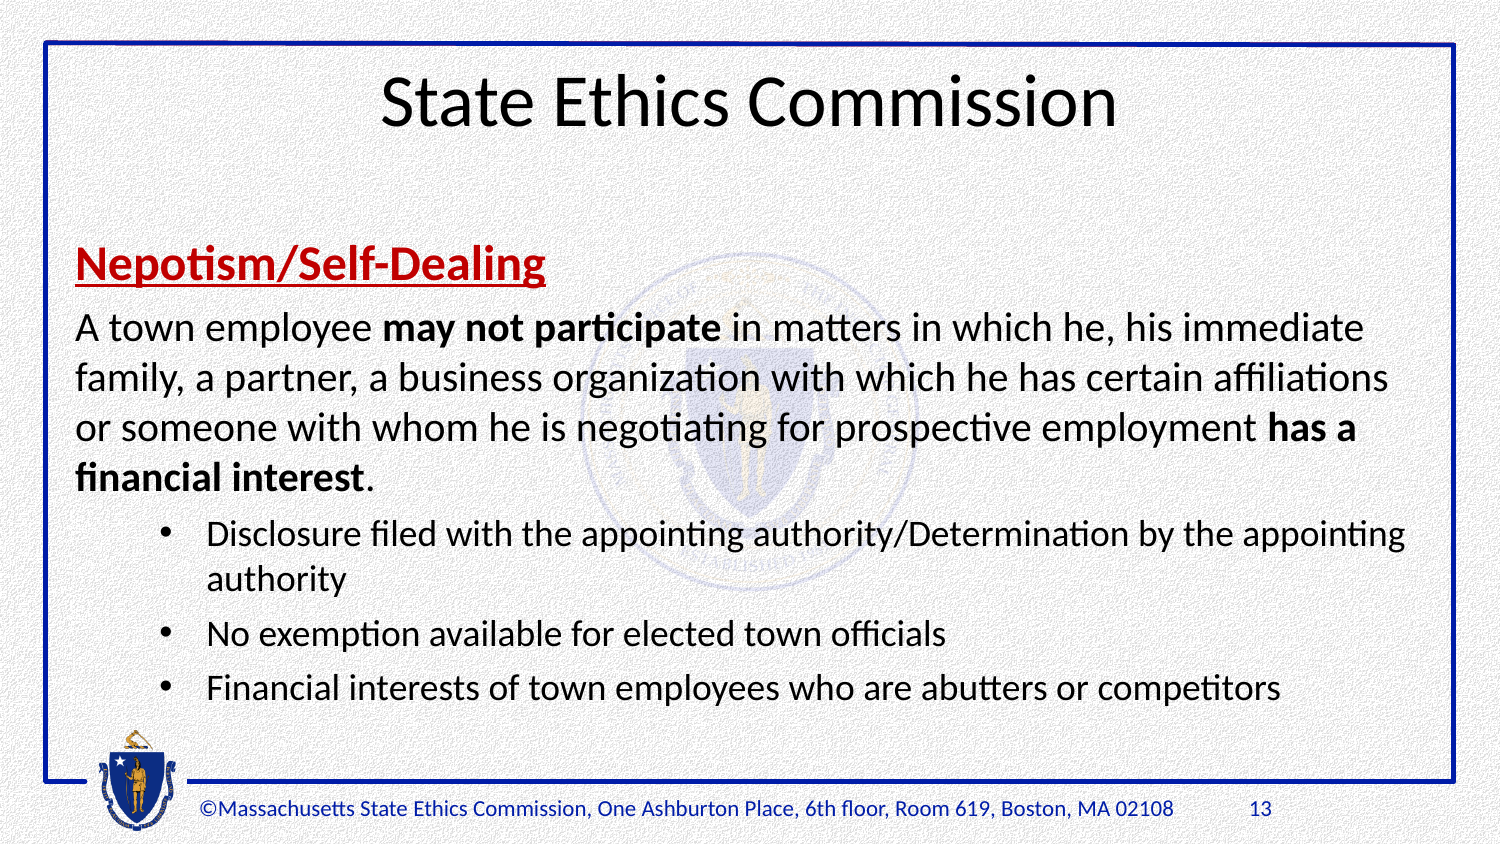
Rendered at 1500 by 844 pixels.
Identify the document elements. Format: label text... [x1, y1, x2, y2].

picture [0, 0, 1500, 844]
title State Ethics Commission [63, 50, 1437, 209]
list Nepotism/Self-Dealing A town employee may not participate in matters in which he, his immediate family, a partner, a business organization with which he has certain affiliations or someone with whom he is negotiating for prospective employment has a financial interest. Disclosure filed with the appointing authority/Determination by the appointing authority No exemption available for elected town officials Financial interests of town employees who are abutters or competitors [63, 224, 1437, 750]
